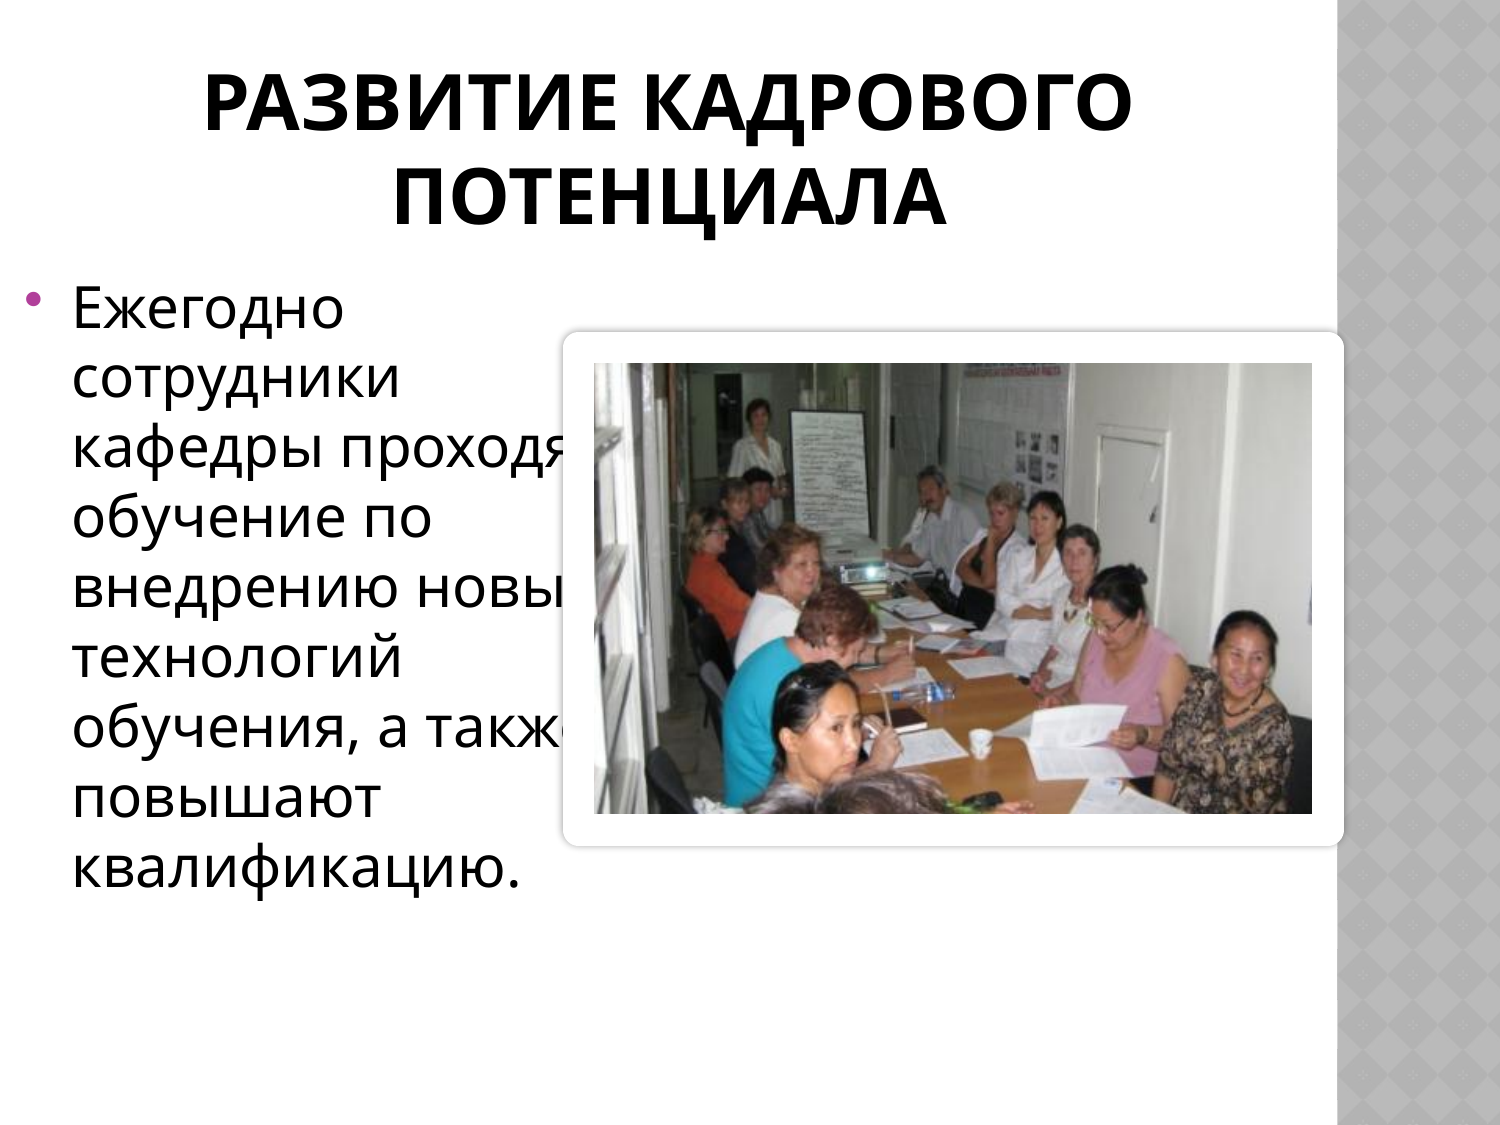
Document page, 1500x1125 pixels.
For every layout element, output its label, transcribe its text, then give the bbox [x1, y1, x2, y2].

list Ежегодно сотрудники кафедры проходят обучение по внедрению новых технологий обучения, а также повышают квалификацию. [11, 262, 629, 938]
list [593, 362, 1313, 815]
title Развитие кадрового потенциала [75, 52, 1263, 240]
